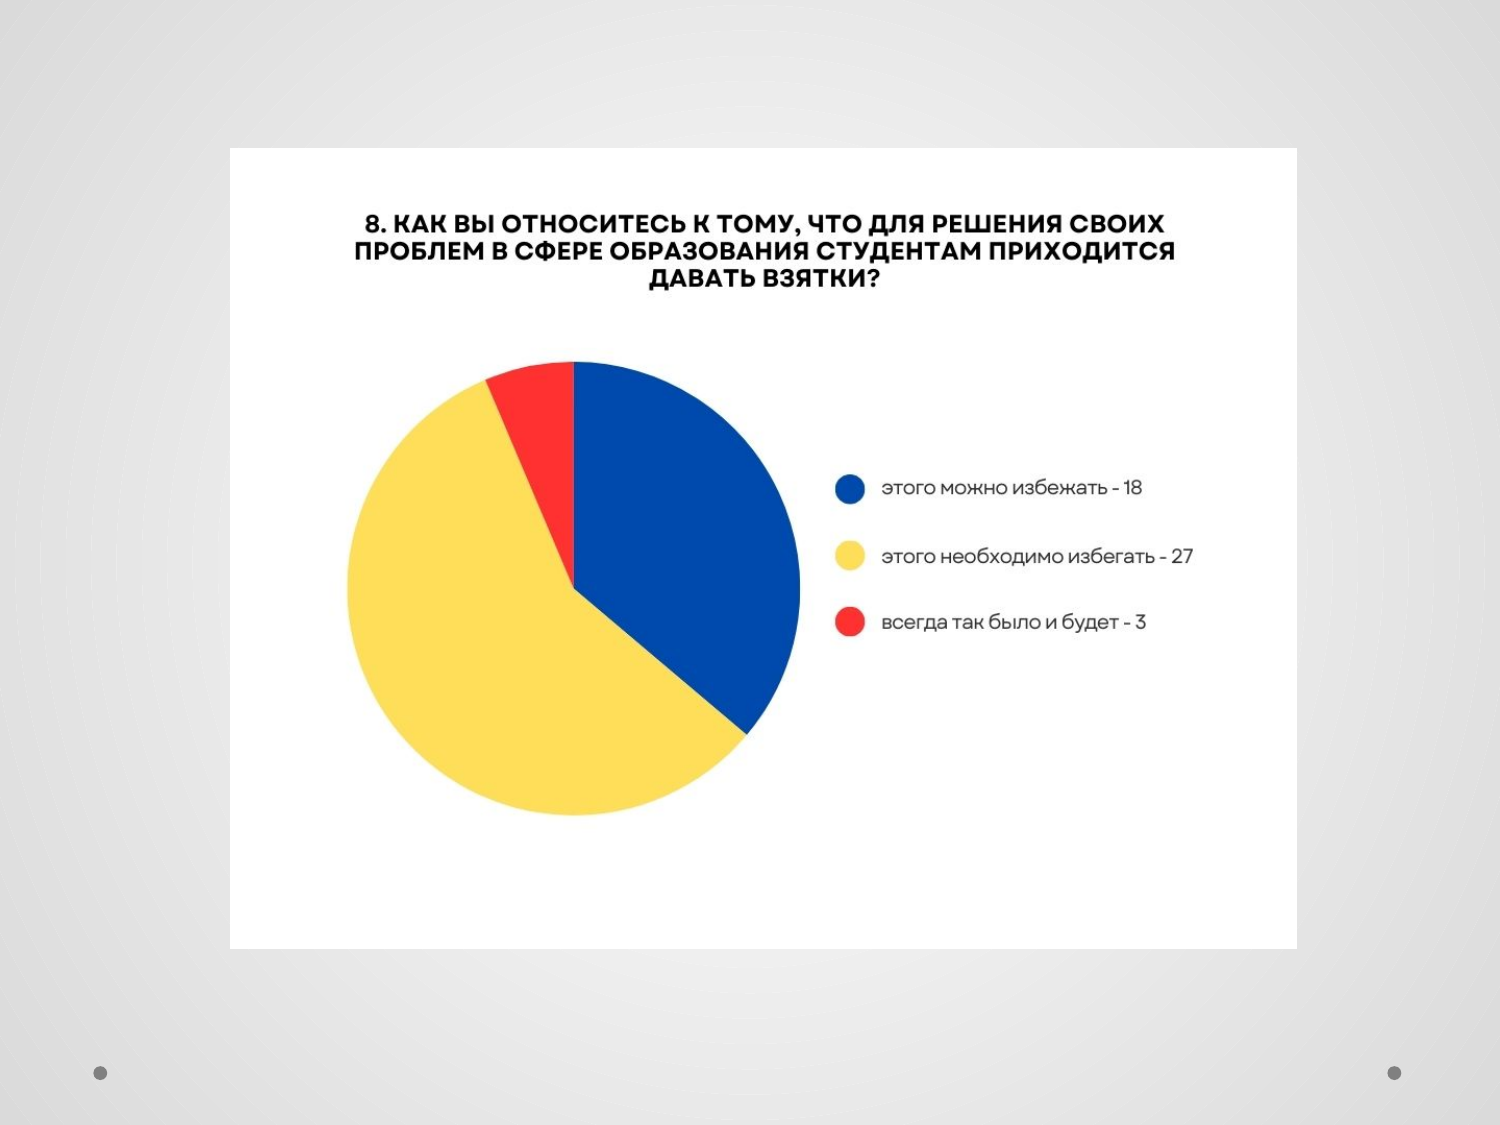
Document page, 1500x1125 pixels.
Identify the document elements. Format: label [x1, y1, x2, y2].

picture [229, 148, 1298, 950]
